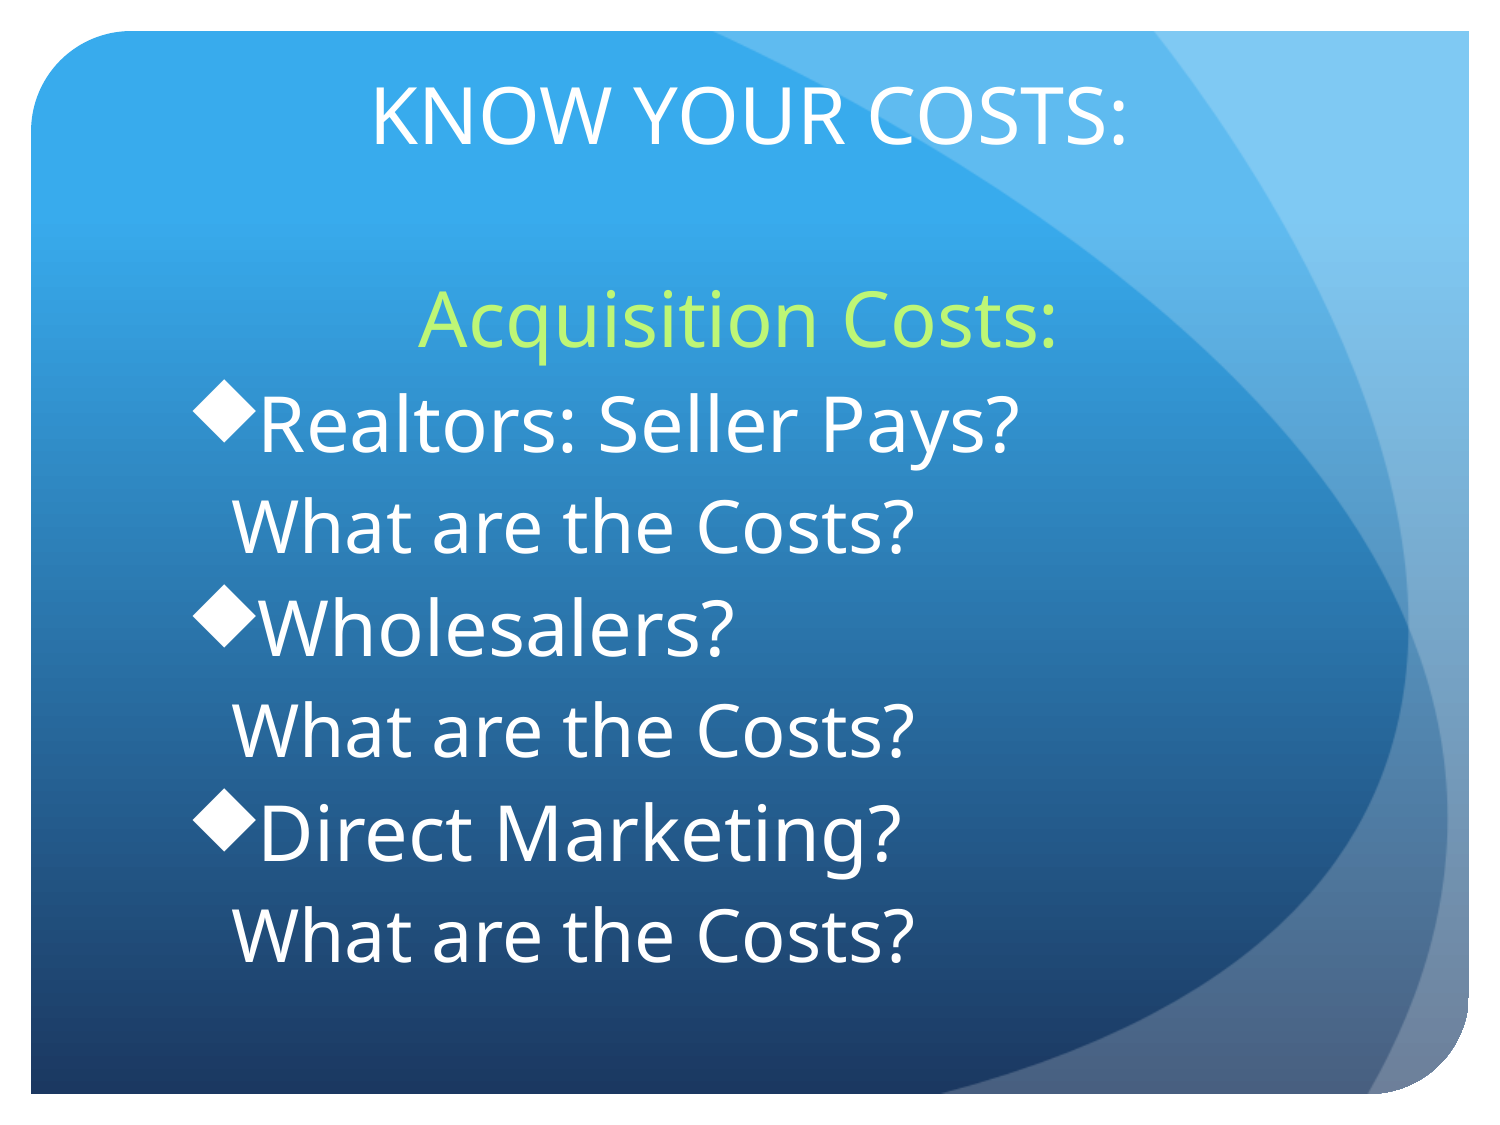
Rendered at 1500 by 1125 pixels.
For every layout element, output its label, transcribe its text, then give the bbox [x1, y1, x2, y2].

list Acquisition Costs: Realtors: Seller Pays? What are the Costs? Wholesalers? What are the Costs? Direct Marketing? What are the Costs? [127, 262, 1372, 991]
title KNOW YOUR COSTS: [127, 36, 1372, 169]
picture [24, 30, 1473, 1094]
